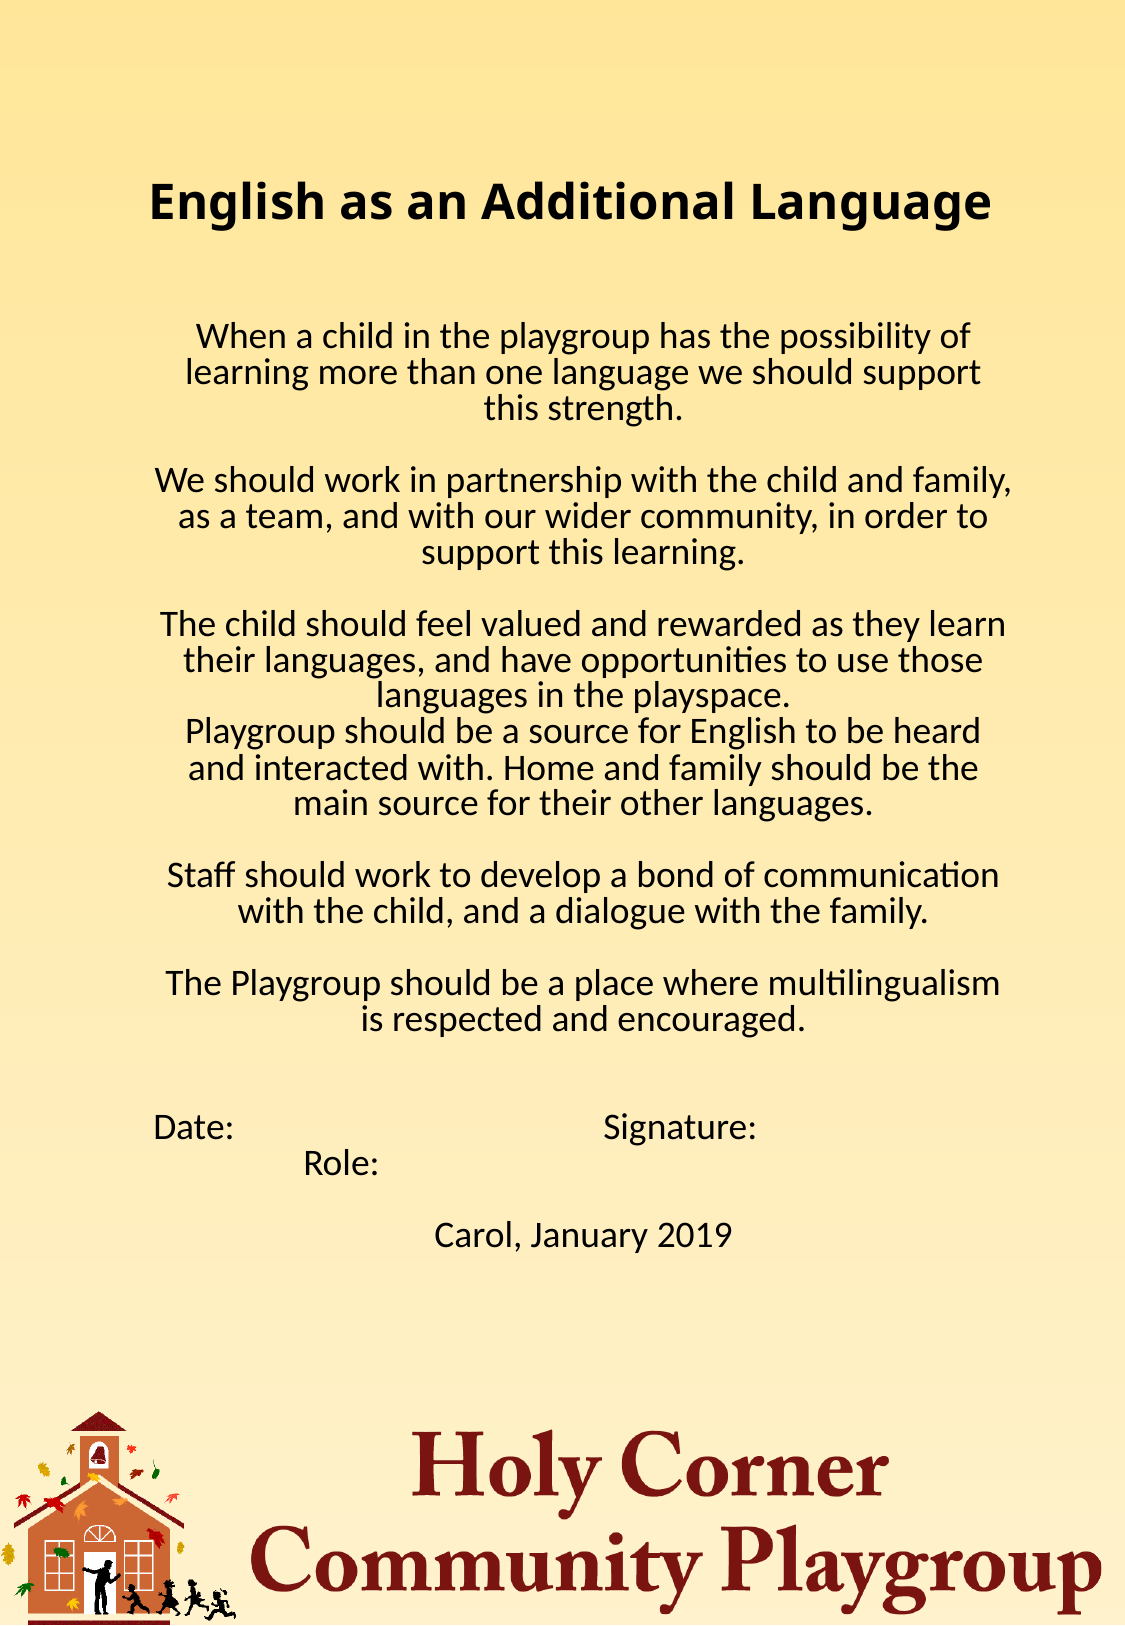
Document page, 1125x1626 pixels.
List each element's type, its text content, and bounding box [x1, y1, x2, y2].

picture [0, 1411, 1125, 1625]
title English as an Additional Language [112, 126, 1030, 238]
subtitle When a child in the playgroup has the possibility of learning more than one language we should support this strength. We should work in partnership with the child and family, as a team, and with our wider community, in order to support this learning. The child should feel valued and rewarded as they learn their languages, and have opportunities to use those languages in the playspace. Playgroup should be a source for English to be heard and interacted with. Home and family should be the main source for their other languages. Staff should work to develop a bond of communication with the child, and a dialogue with the family. The Playgroup should be a place where multilingualism is respected and encouraged. Date: Signature: Role: Carol, January 2019 [138, 312, 1030, 1297]
